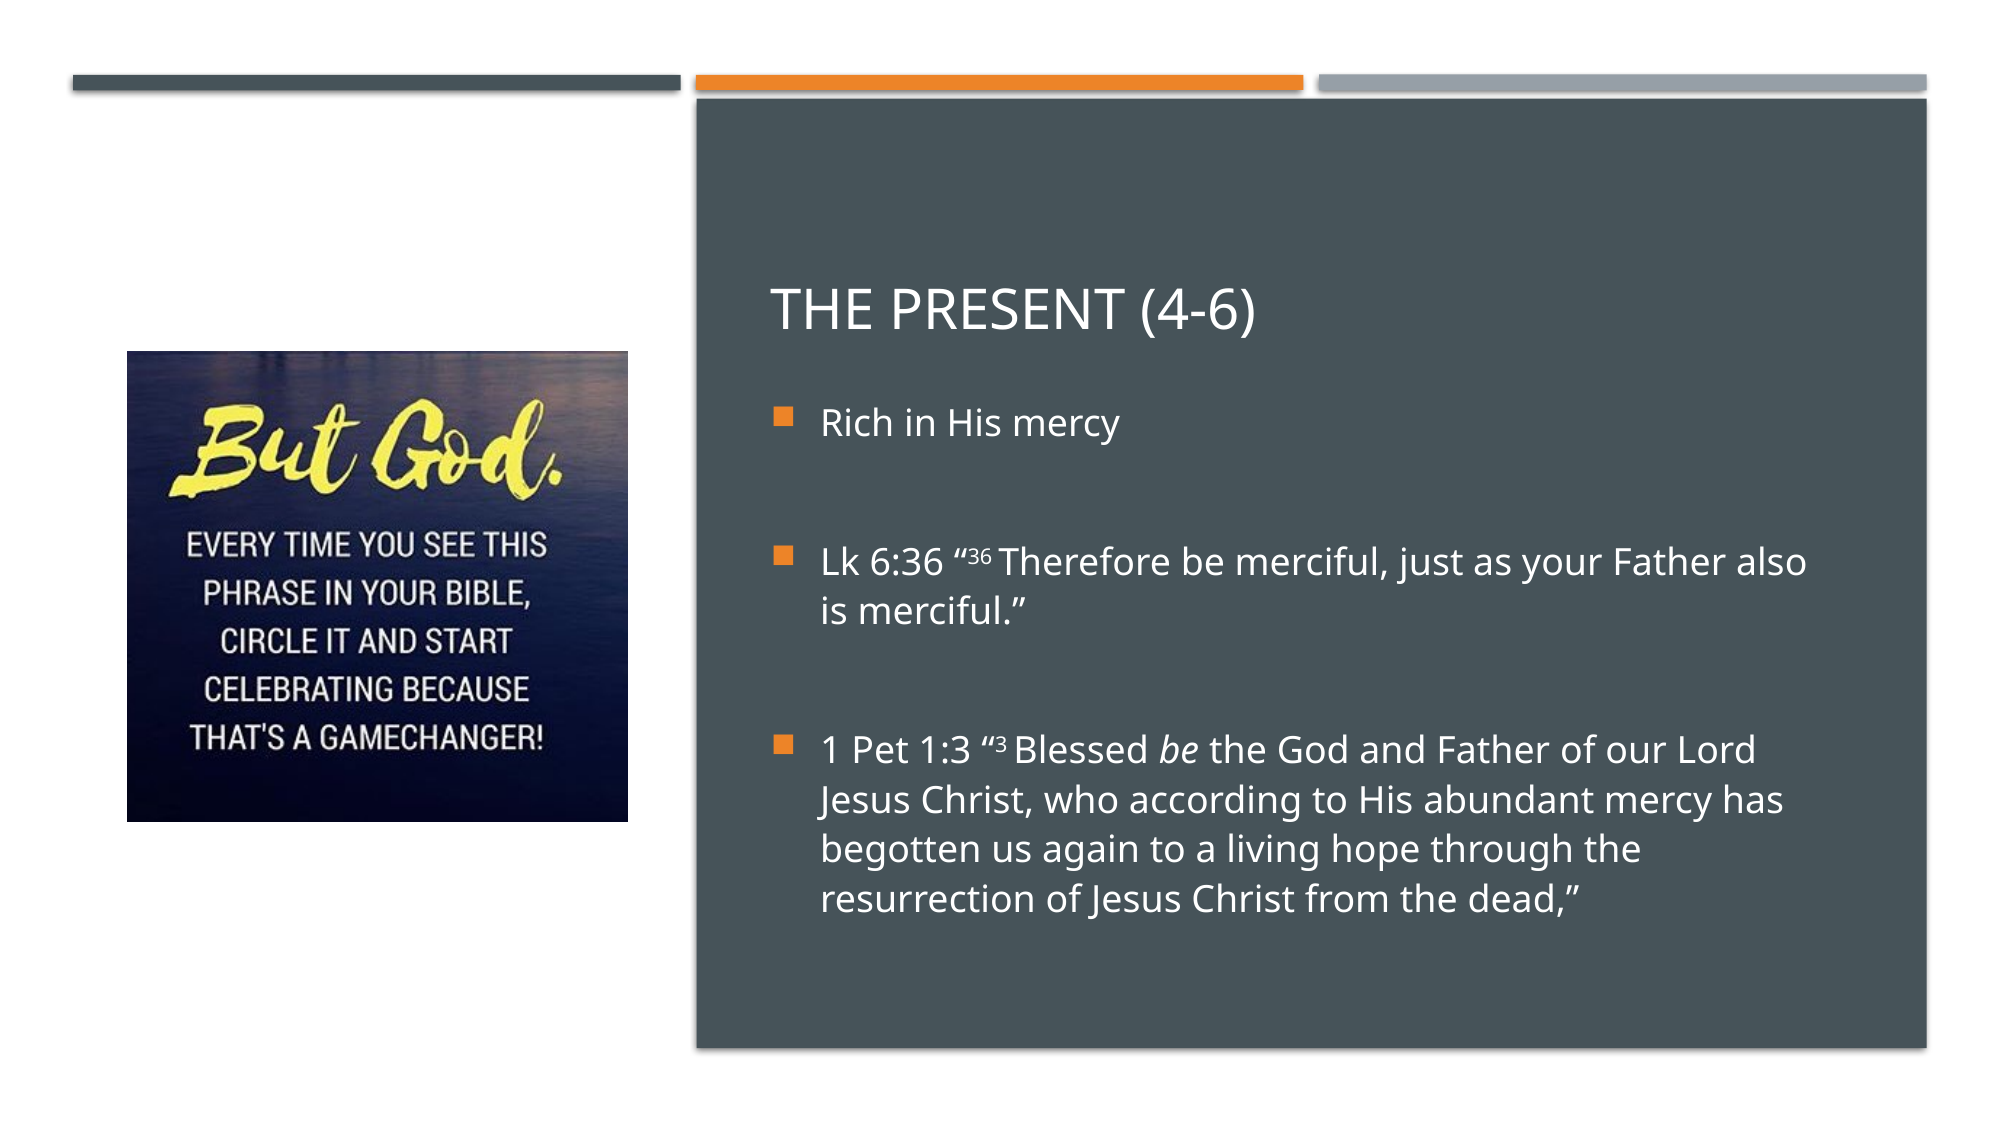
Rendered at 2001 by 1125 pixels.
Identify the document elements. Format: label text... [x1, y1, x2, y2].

text_box [695, 74, 1304, 91]
text_box [0, 0, 2000, 1125]
list Rich in His mercy Lk 6:36 “36 Therefore be merciful, just as your Father also is merciful.” 1 Pet 1:3 “3 Blessed be the God and Father of our Lord Jesus Christ, who according to His abundant mercy has begotten us again to a living hope through the resurrection of Jesus Christ from the dead,” [755, 383, 1848, 1007]
text_box [1318, 73, 1928, 92]
text_box [72, 74, 682, 92]
title The present (4-6) [755, 153, 1848, 349]
picture [126, 351, 629, 822]
text_box [696, 98, 1928, 1049]
